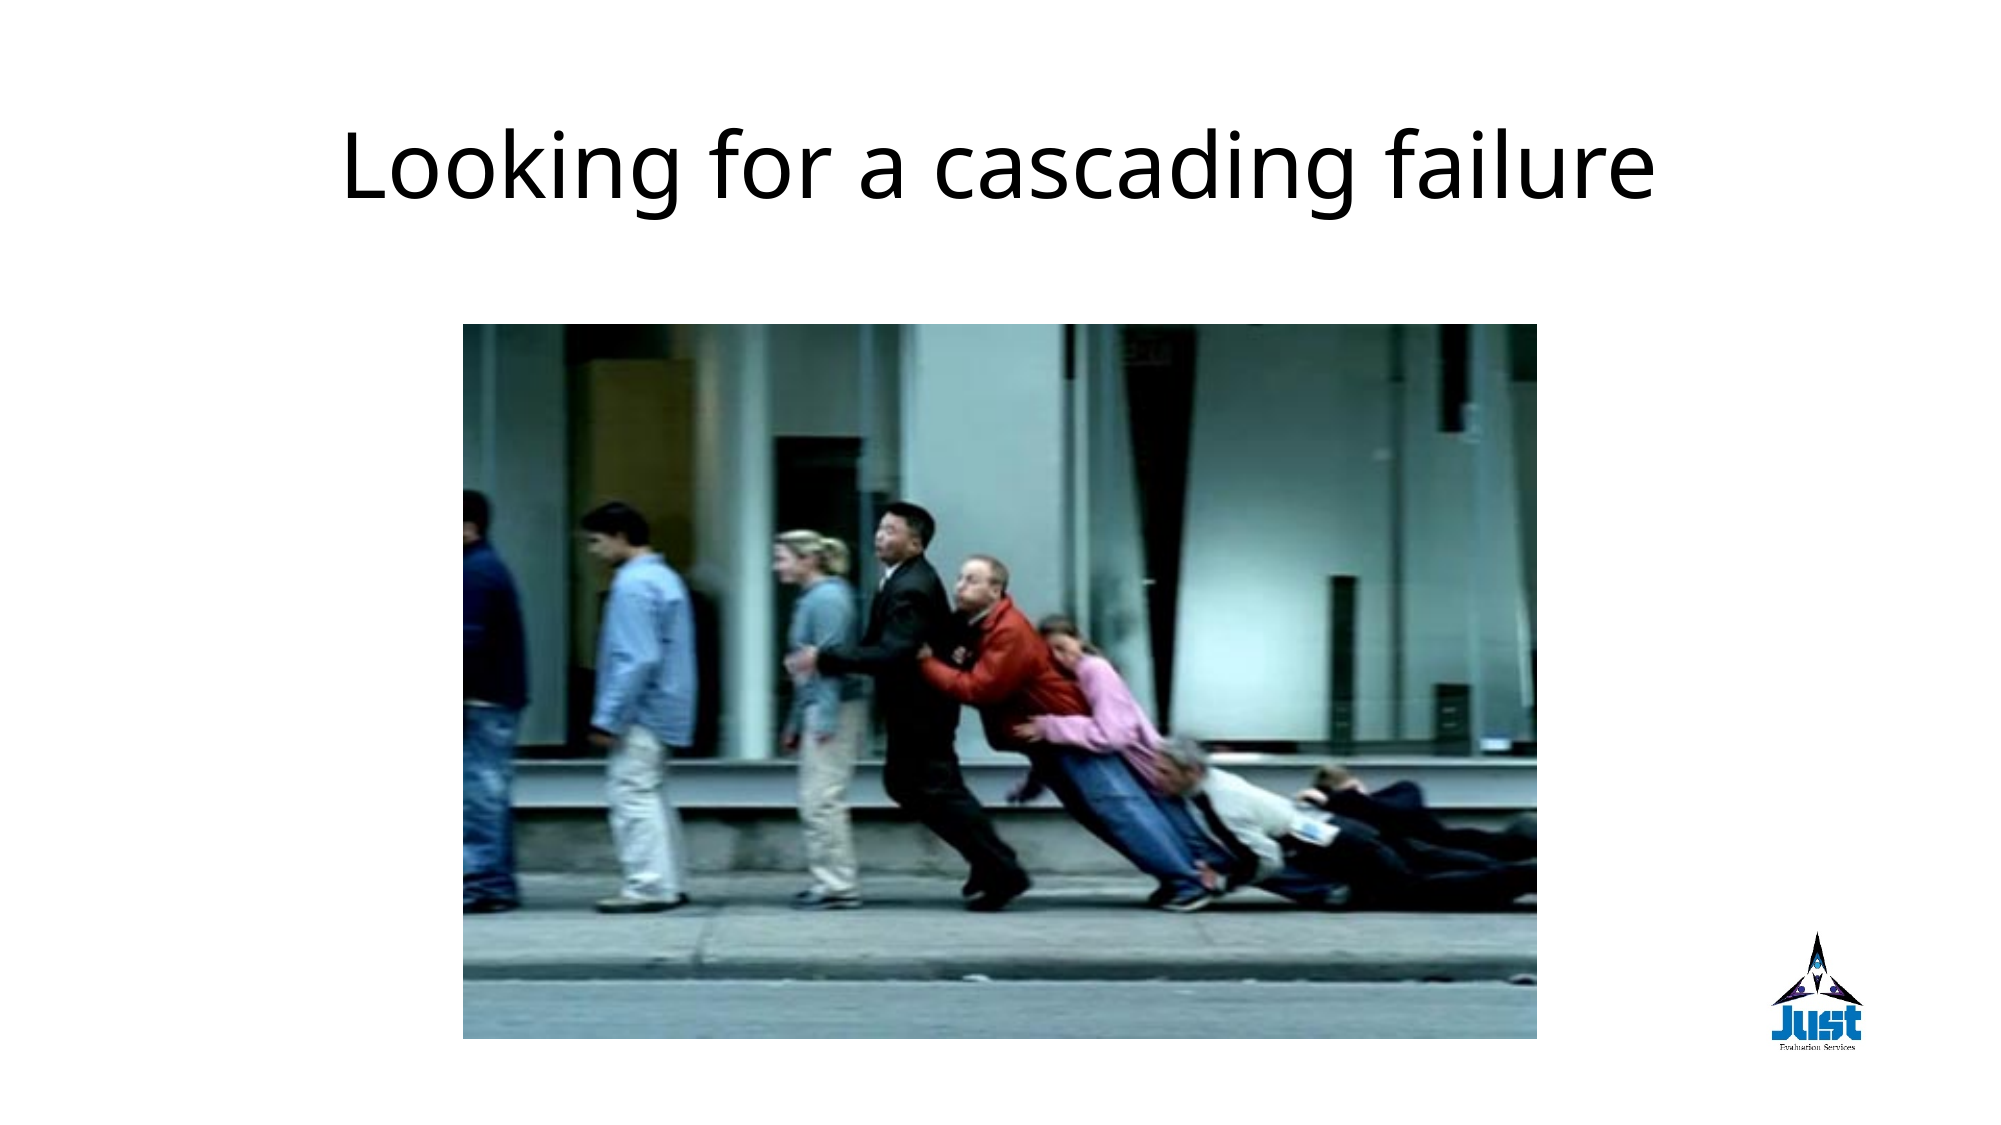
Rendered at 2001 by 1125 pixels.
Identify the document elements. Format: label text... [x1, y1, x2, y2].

picture [463, 324, 1537, 1039]
picture [1755, 925, 1878, 1054]
title Looking for a cascading failure [137, 59, 1863, 278]
